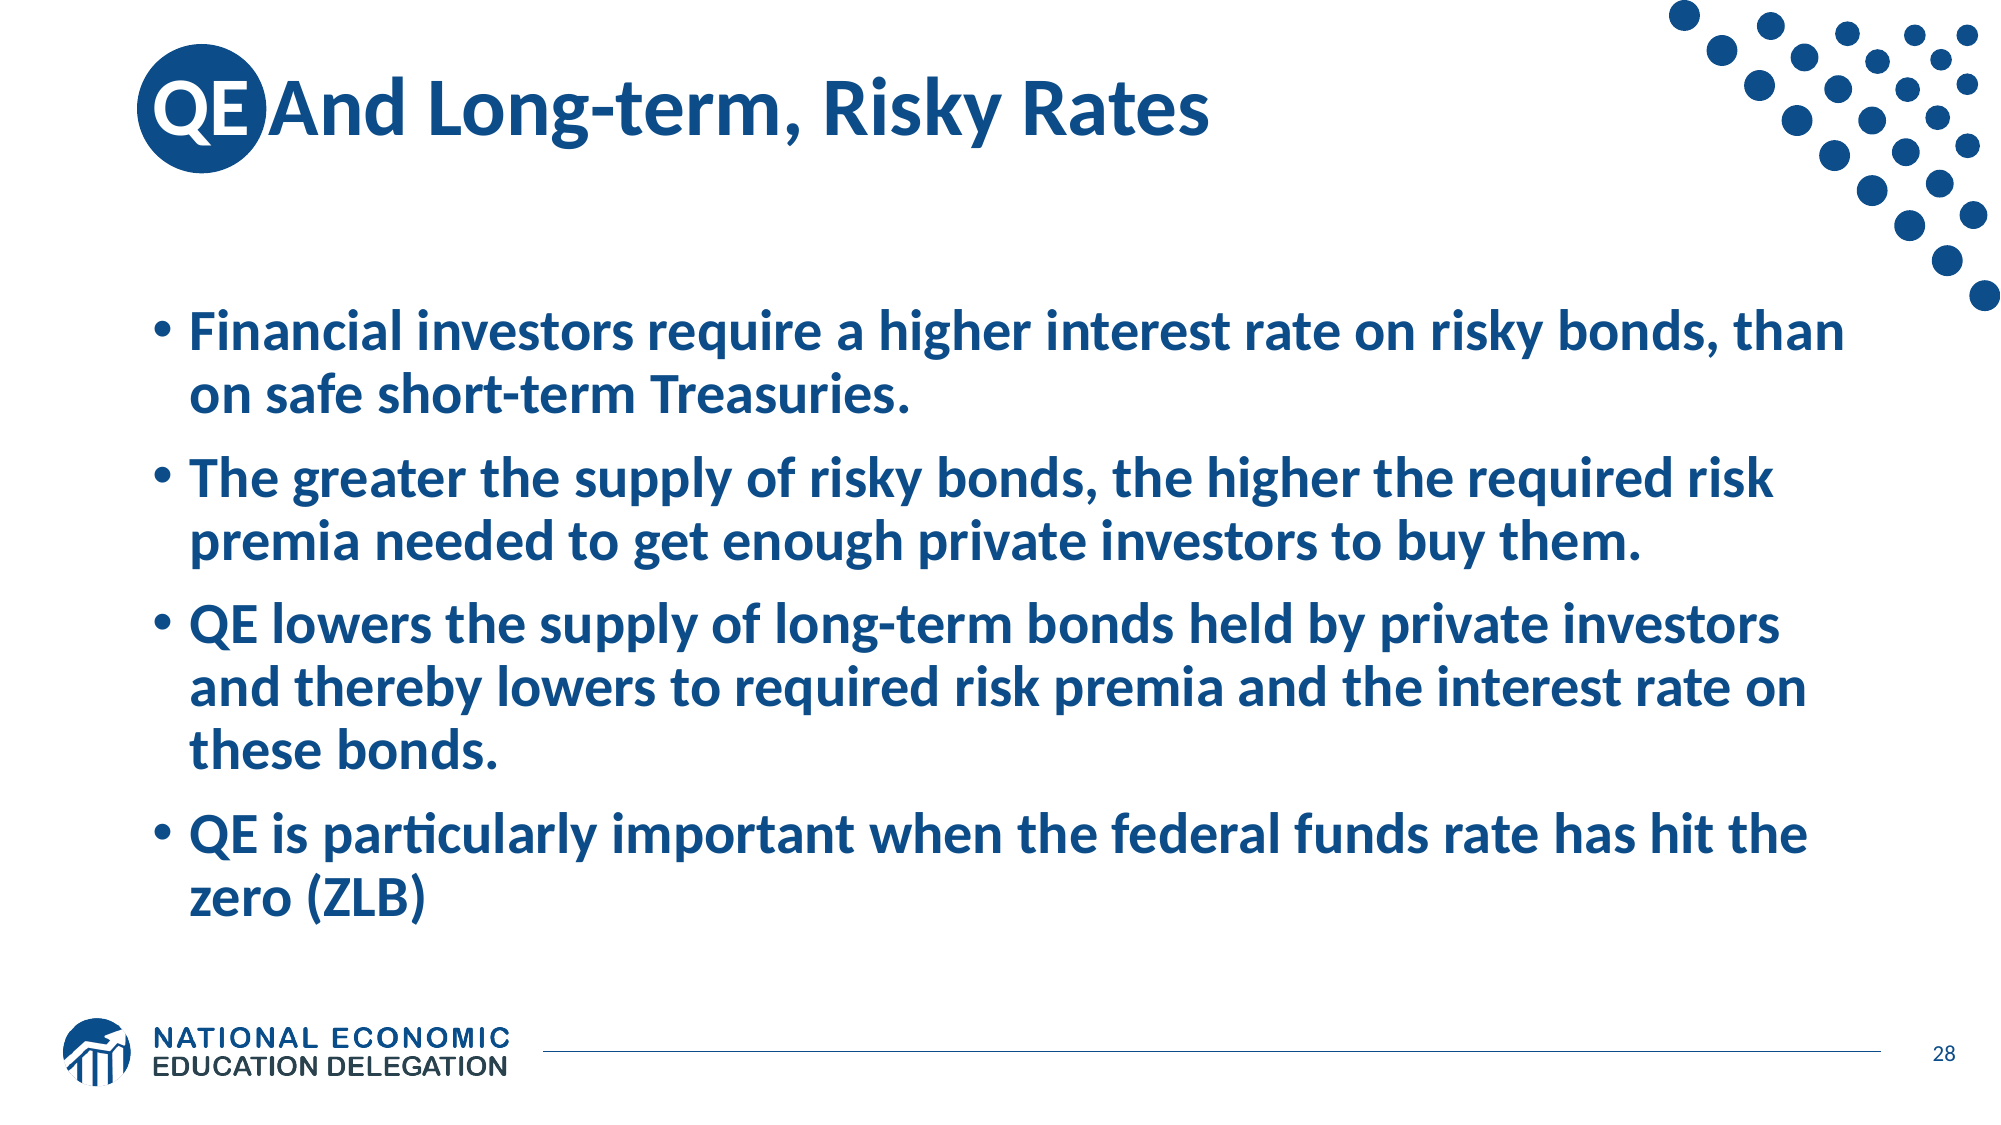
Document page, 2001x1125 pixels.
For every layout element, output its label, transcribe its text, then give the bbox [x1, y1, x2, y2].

title QE And Long-term, Risky Rates [137, 0, 1863, 218]
slide_number 28 [1521, 1022, 1972, 1082]
list Financial investors require a higher interest rate on risky bonds, than on safe short-term Treasuries. The greater the supply of risky bonds, the higher the required risk premia needed to get enough private investors to buy them. QE lowers the supply of long-term bonds held by private investors and thereby lowers to required risk premia and the interest rate on these bonds. QE is particularly important when the federal funds rate has hit the zero (ZLB) [137, 257, 1863, 972]
picture [55, 1013, 520, 1091]
